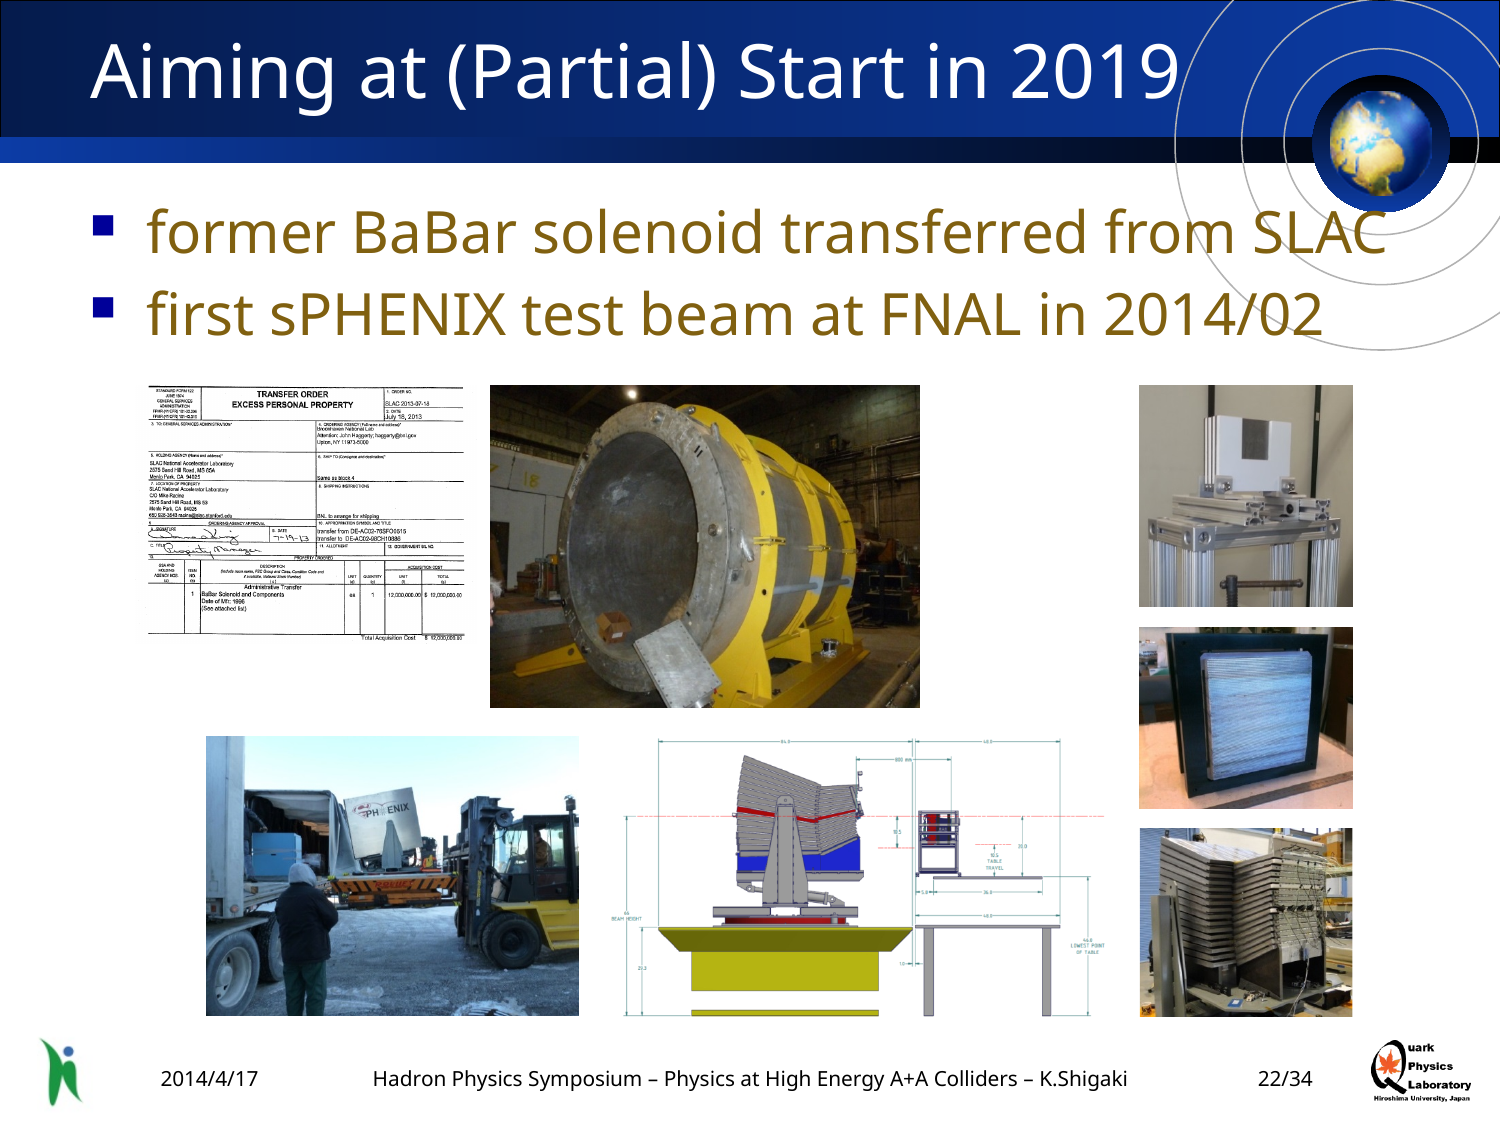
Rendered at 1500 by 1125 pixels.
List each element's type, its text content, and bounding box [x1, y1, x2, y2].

list former BaBar solenoid transferred from SLAC first sPHENIX test beam at FNAL in 2014/02 [75, 187, 1424, 1036]
picture [1330, 91, 1432, 196]
picture [206, 736, 580, 1017]
picture [1371, 1040, 1471, 1102]
picture [1139, 828, 1353, 1018]
title Aiming at (Partial) Start in 2019 [75, 0, 1294, 138]
picture [1139, 385, 1353, 607]
picture [608, 734, 1114, 1021]
picture [489, 385, 920, 708]
slide_number 21/34 [1221, 1058, 1328, 1103]
picture [135, 385, 478, 644]
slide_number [145, 1058, 257, 1103]
footer Hadron Physics Symposium – Physics at High Energy A+A Colliders – K.Shigaki [257, 1058, 1221, 1103]
picture [1139, 627, 1353, 809]
picture [0, 1019, 141, 1125]
